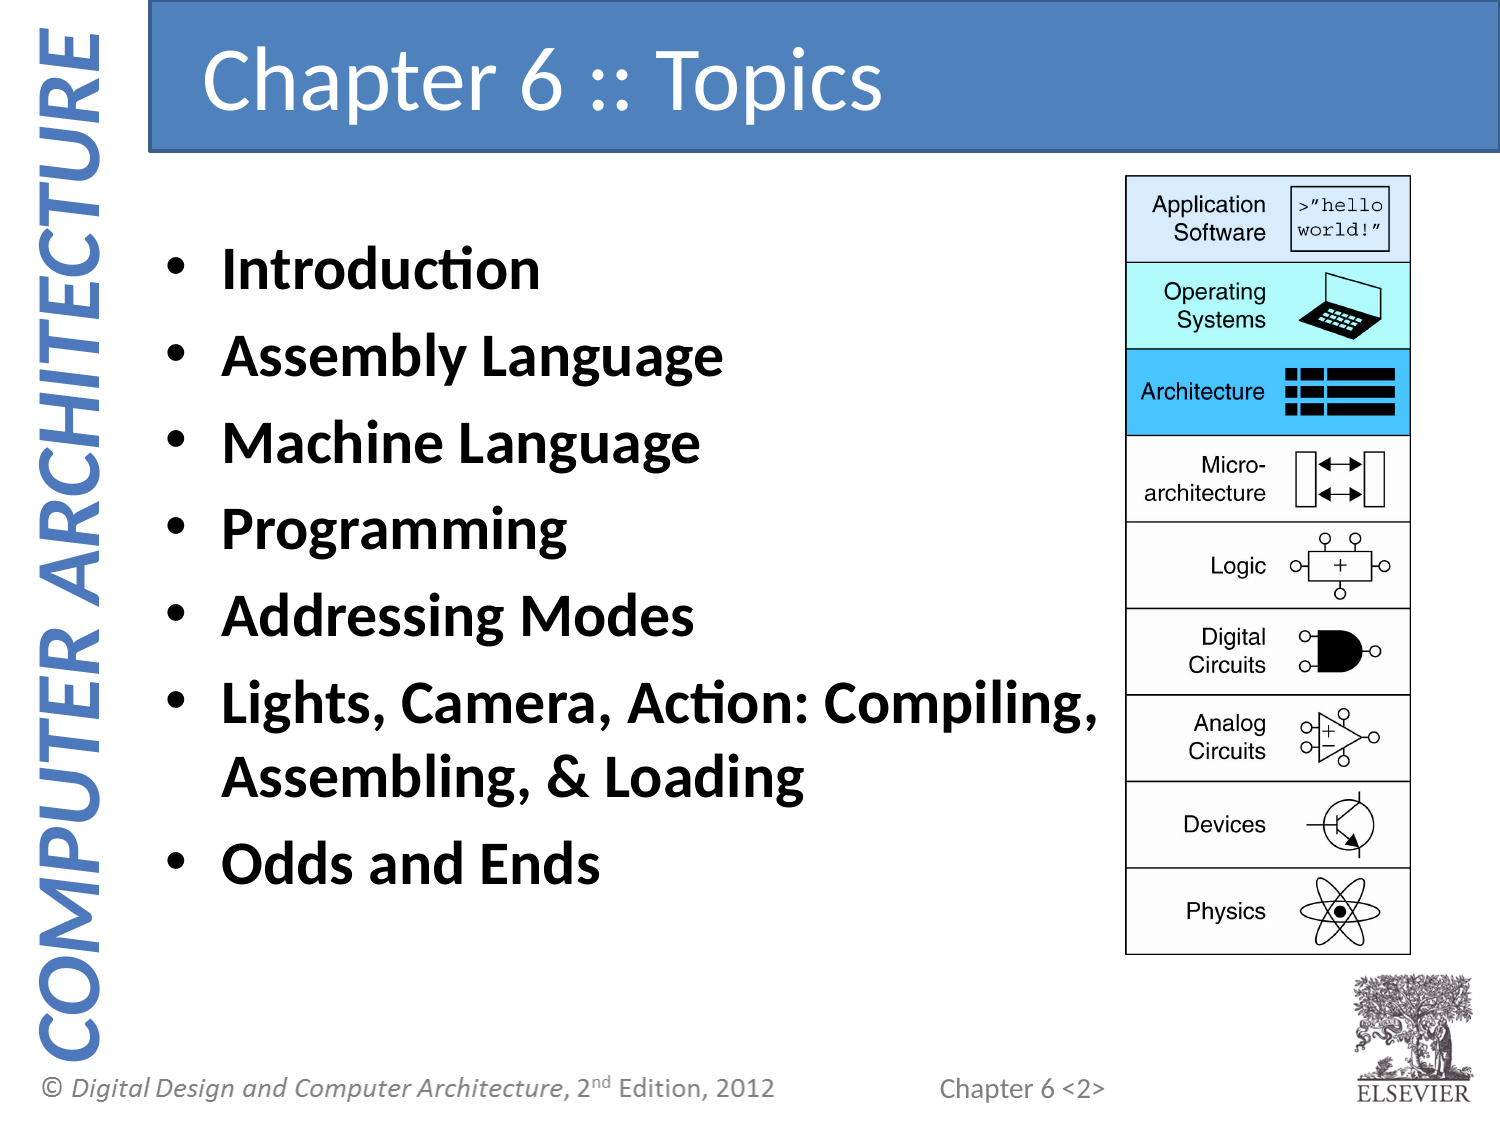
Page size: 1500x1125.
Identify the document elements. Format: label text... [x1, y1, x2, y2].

picture [0, 0, 1500, 1125]
text_box Chapter 6 :: Topics [187, 11, 1488, 136]
text_box Introduction Assembly Language Machine Language Programming Addressing Modes Lights, Camera, Action: Compiling, Assembling, & Loading Odds and Ends [149, 219, 1124, 963]
